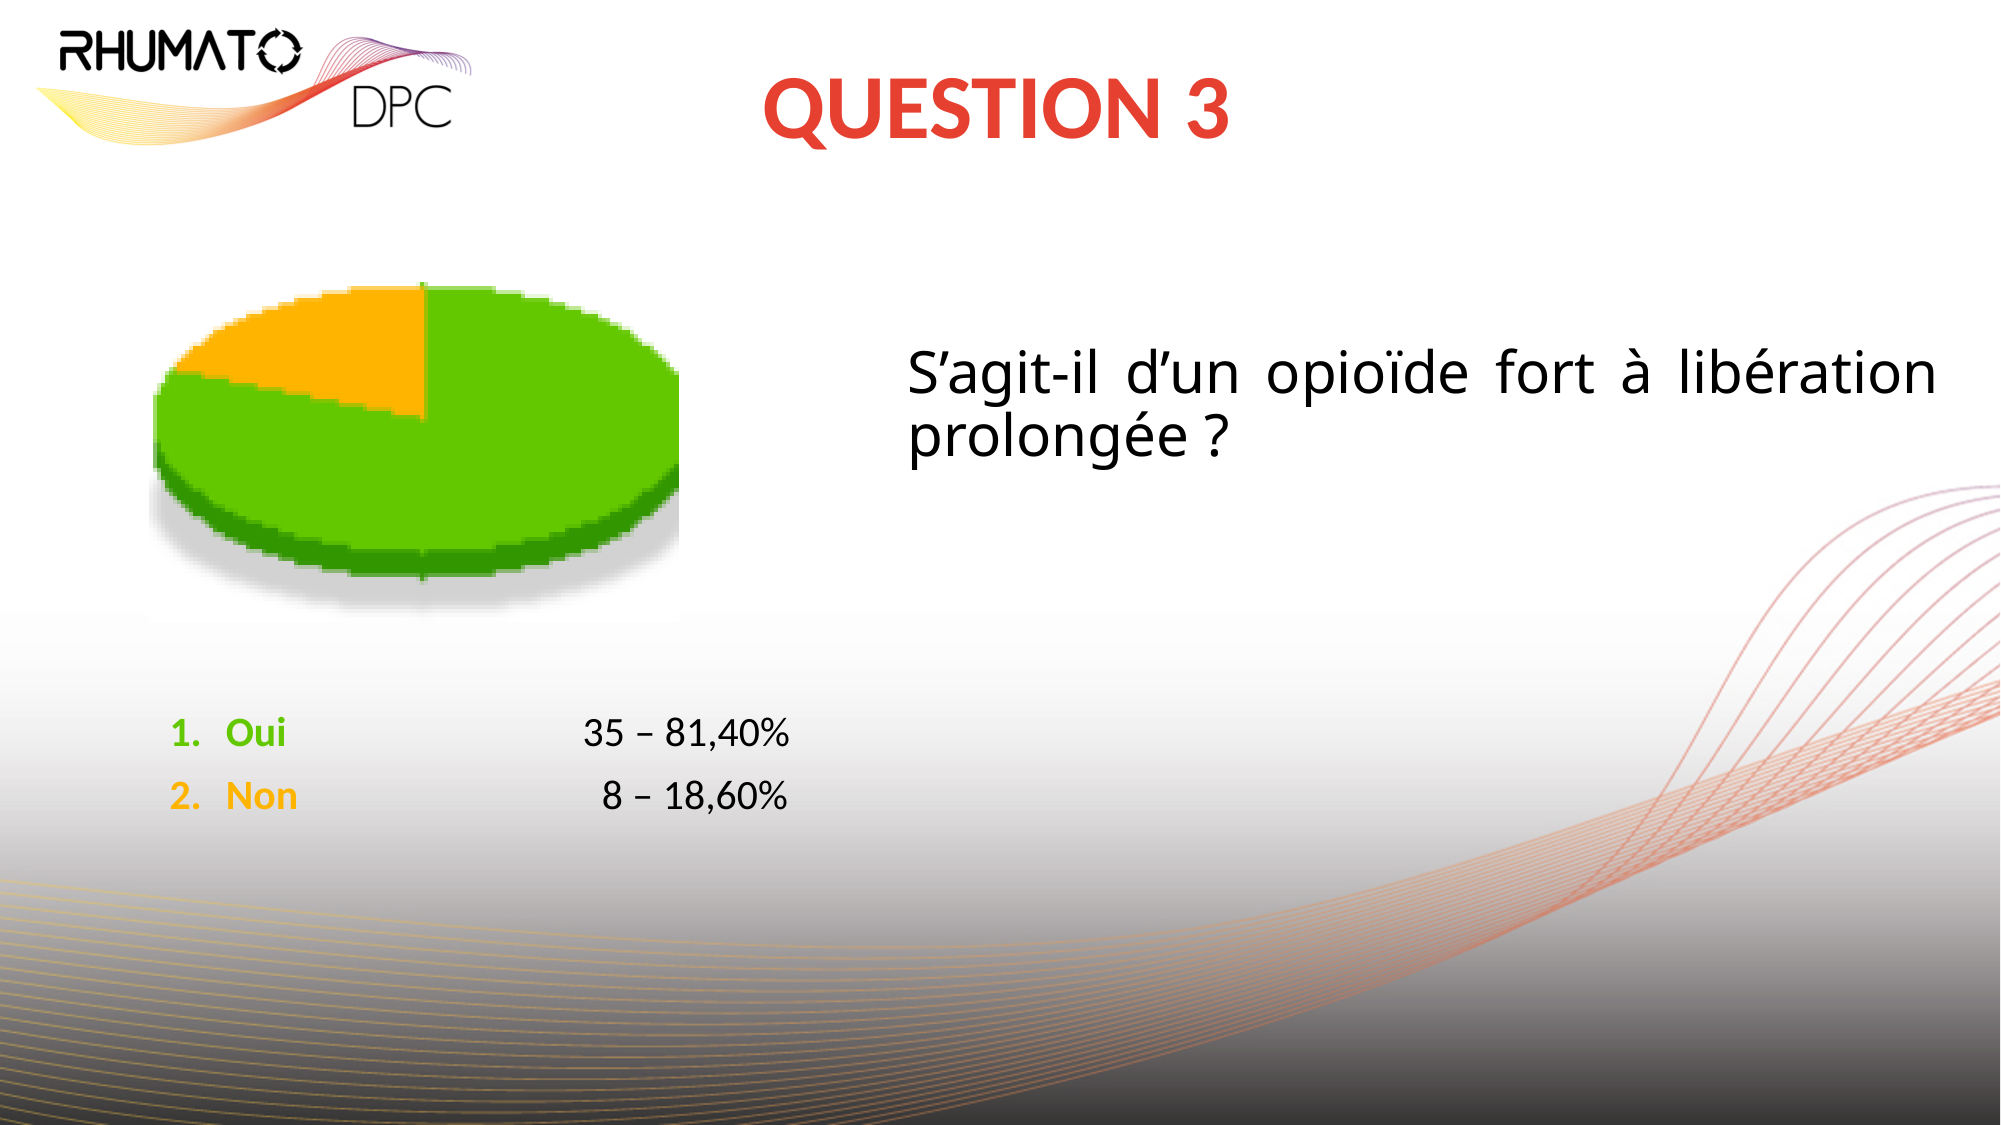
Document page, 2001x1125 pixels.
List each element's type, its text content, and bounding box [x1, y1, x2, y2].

list S’agit-il d’un opioïde fort à libération prolongée ? [892, 335, 1955, 1060]
picture [0, 0, 2001, 1125]
text_box Oui 35 – 81,40% Non 8 – 18,60% [154, 697, 927, 826]
title QUESTION 3 [747, 0, 2000, 218]
